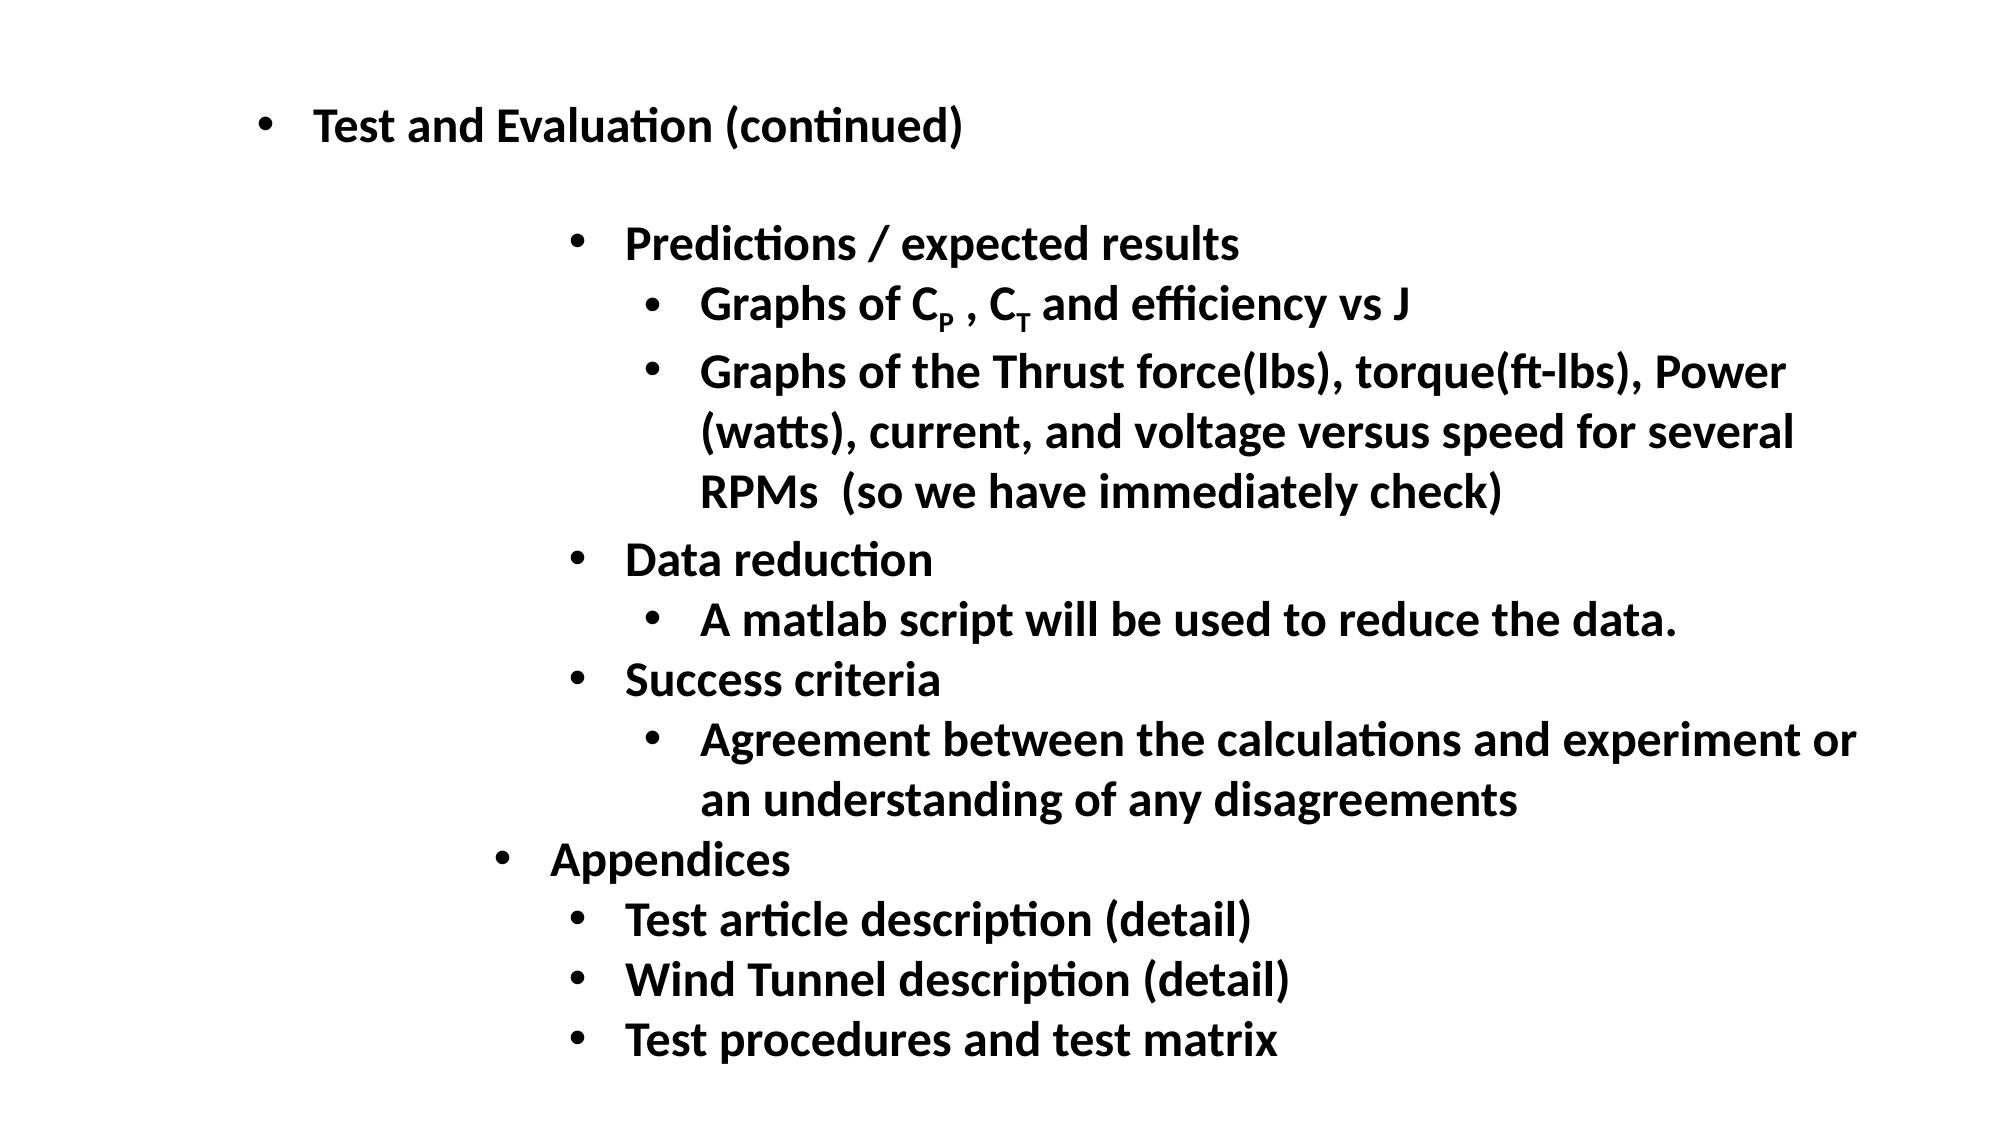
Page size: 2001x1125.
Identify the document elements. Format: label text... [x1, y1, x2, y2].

text_box Test and Evaluation (continued) [242, 85, 980, 161]
text_box Predictions / expected results Graphs of CP , CT and efficiency vs J Graphs of the Thrust force(lbs), torque(ft-lbs), Power (watts), current, and voltage versus speed for several RPMs (so we have immediately check) Data reduction A matlab script will be used to reduce the data. Success criteria Agreement between the calculations and experiment or an understanding of any disagreements Appendices Test article description (detail) Wind Tunnel description (detail) Test procedures and test matrix [479, 202, 1894, 1075]
